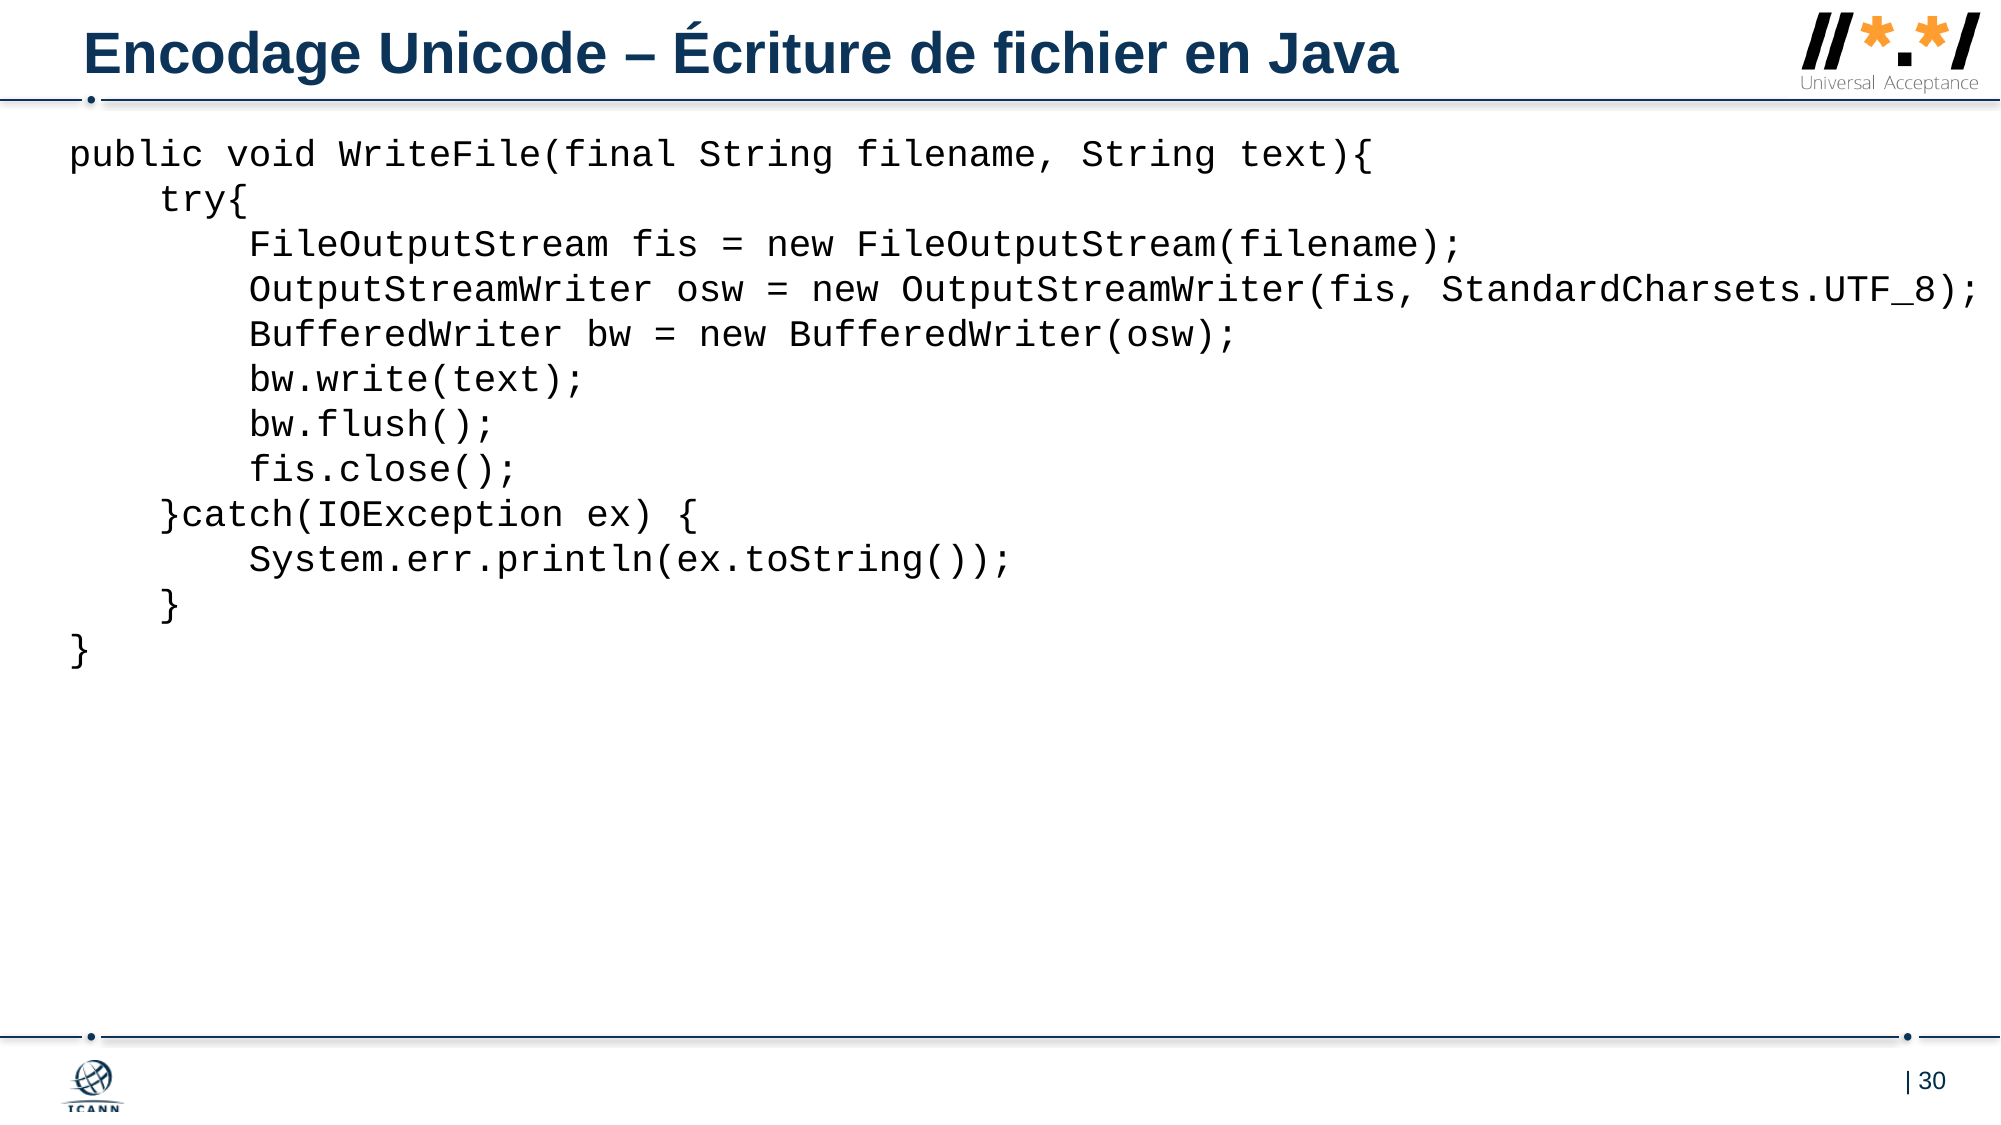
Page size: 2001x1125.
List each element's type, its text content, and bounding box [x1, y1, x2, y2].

picture [1788, 5, 1993, 99]
list public void WriteFile(final String filename, String text){ try{ FileOutputStream fis = new FileOutputStream(filename); OutputStreamWriter osw = new OutputStreamWriter(fis, StandardCharsets.UTF_8); BufferedWriter bw = new BufferedWriter(osw); bw.write(text); bw.flush(); fis.close(); }catch(IOException ex) { System.err.println(ex.toString()); } } [68, 129, 2000, 1014]
title Encodage Unicode – Écriture de fichier en Java [68, 7, 1784, 82]
